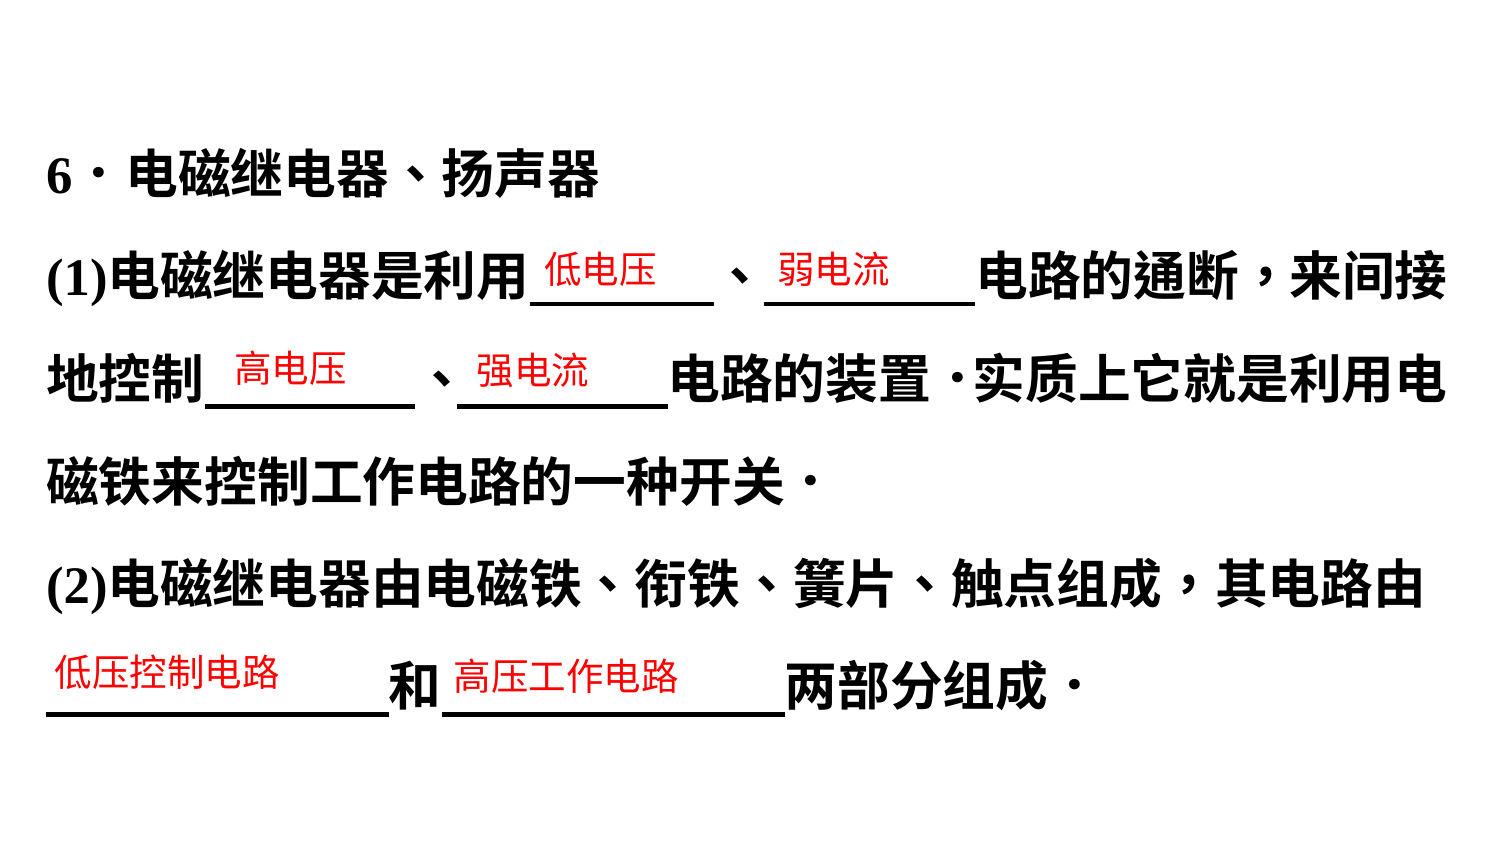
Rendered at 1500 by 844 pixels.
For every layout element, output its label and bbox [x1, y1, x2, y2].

text_box [45, 140, 1454, 758]
